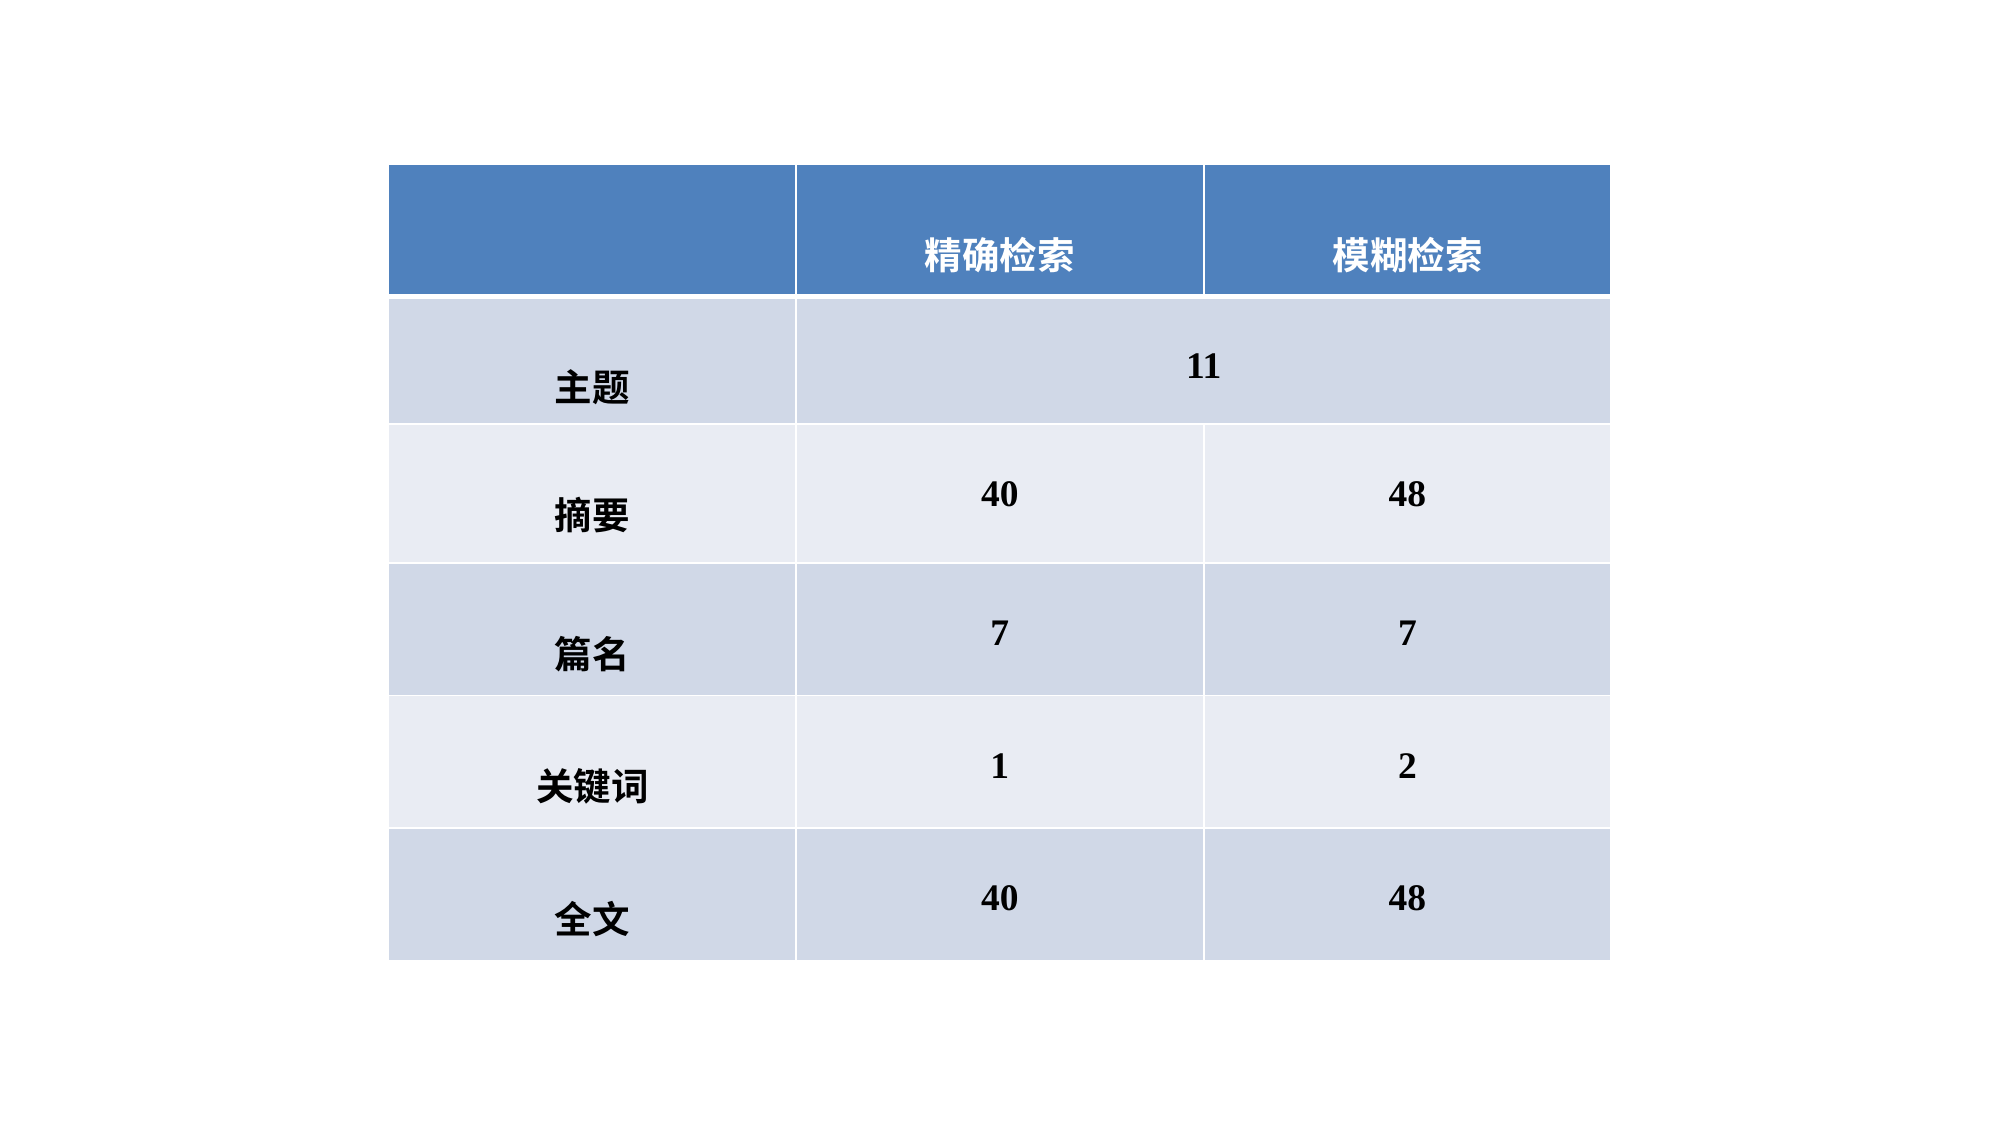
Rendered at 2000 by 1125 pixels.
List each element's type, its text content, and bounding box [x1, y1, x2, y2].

table_cell 48 [1205, 829, 1610, 960]
table_cell 40 [797, 425, 1203, 562]
table_cell 摘要 [389, 425, 795, 562]
table_cell 7 [797, 564, 1203, 695]
table_cell 1 [797, 696, 1203, 827]
table_cell 7 [1205, 564, 1610, 695]
table_header 模糊检索 [1205, 165, 1610, 294]
table_cell 篇名 [389, 564, 795, 695]
table_header 精确检索 [797, 165, 1203, 294]
table_cell 2 [1205, 696, 1610, 827]
table_cell 11 [797, 299, 1610, 423]
table_cell 主题 [389, 299, 795, 423]
table_cell 关键词 [389, 696, 795, 827]
table_cell 全文 [389, 829, 795, 960]
table_header [389, 165, 795, 294]
table_cell 48 [1205, 425, 1610, 562]
table_cell 40 [797, 829, 1203, 960]
